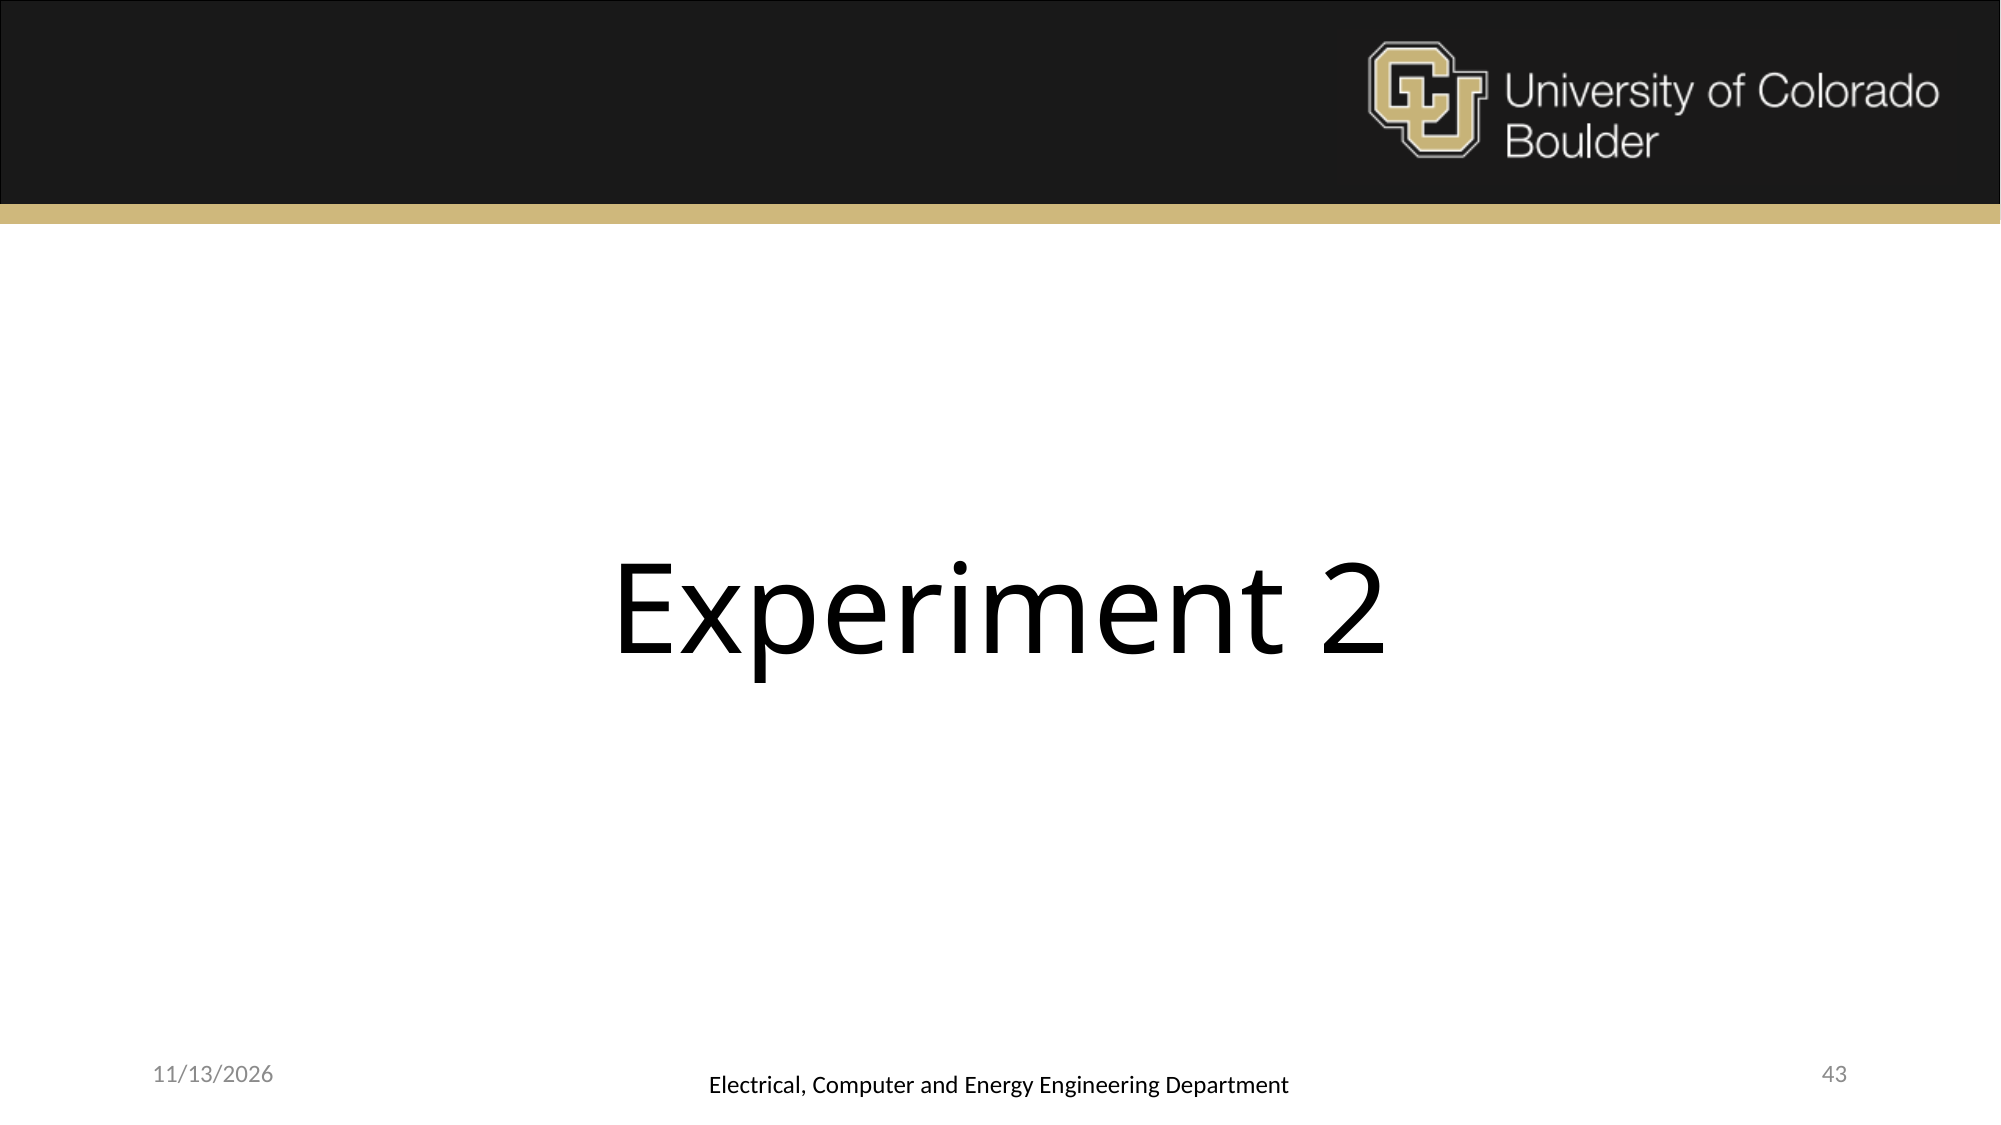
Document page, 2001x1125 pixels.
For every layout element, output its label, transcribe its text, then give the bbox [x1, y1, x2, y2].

title Experiment 2 [249, 449, 1750, 689]
picture [1337, 29, 1957, 185]
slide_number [137, 1042, 588, 1103]
footer Electrical, Computer and Energy Engineering Department [662, 1042, 1338, 1125]
slide_number 43 [1412, 1042, 1863, 1103]
